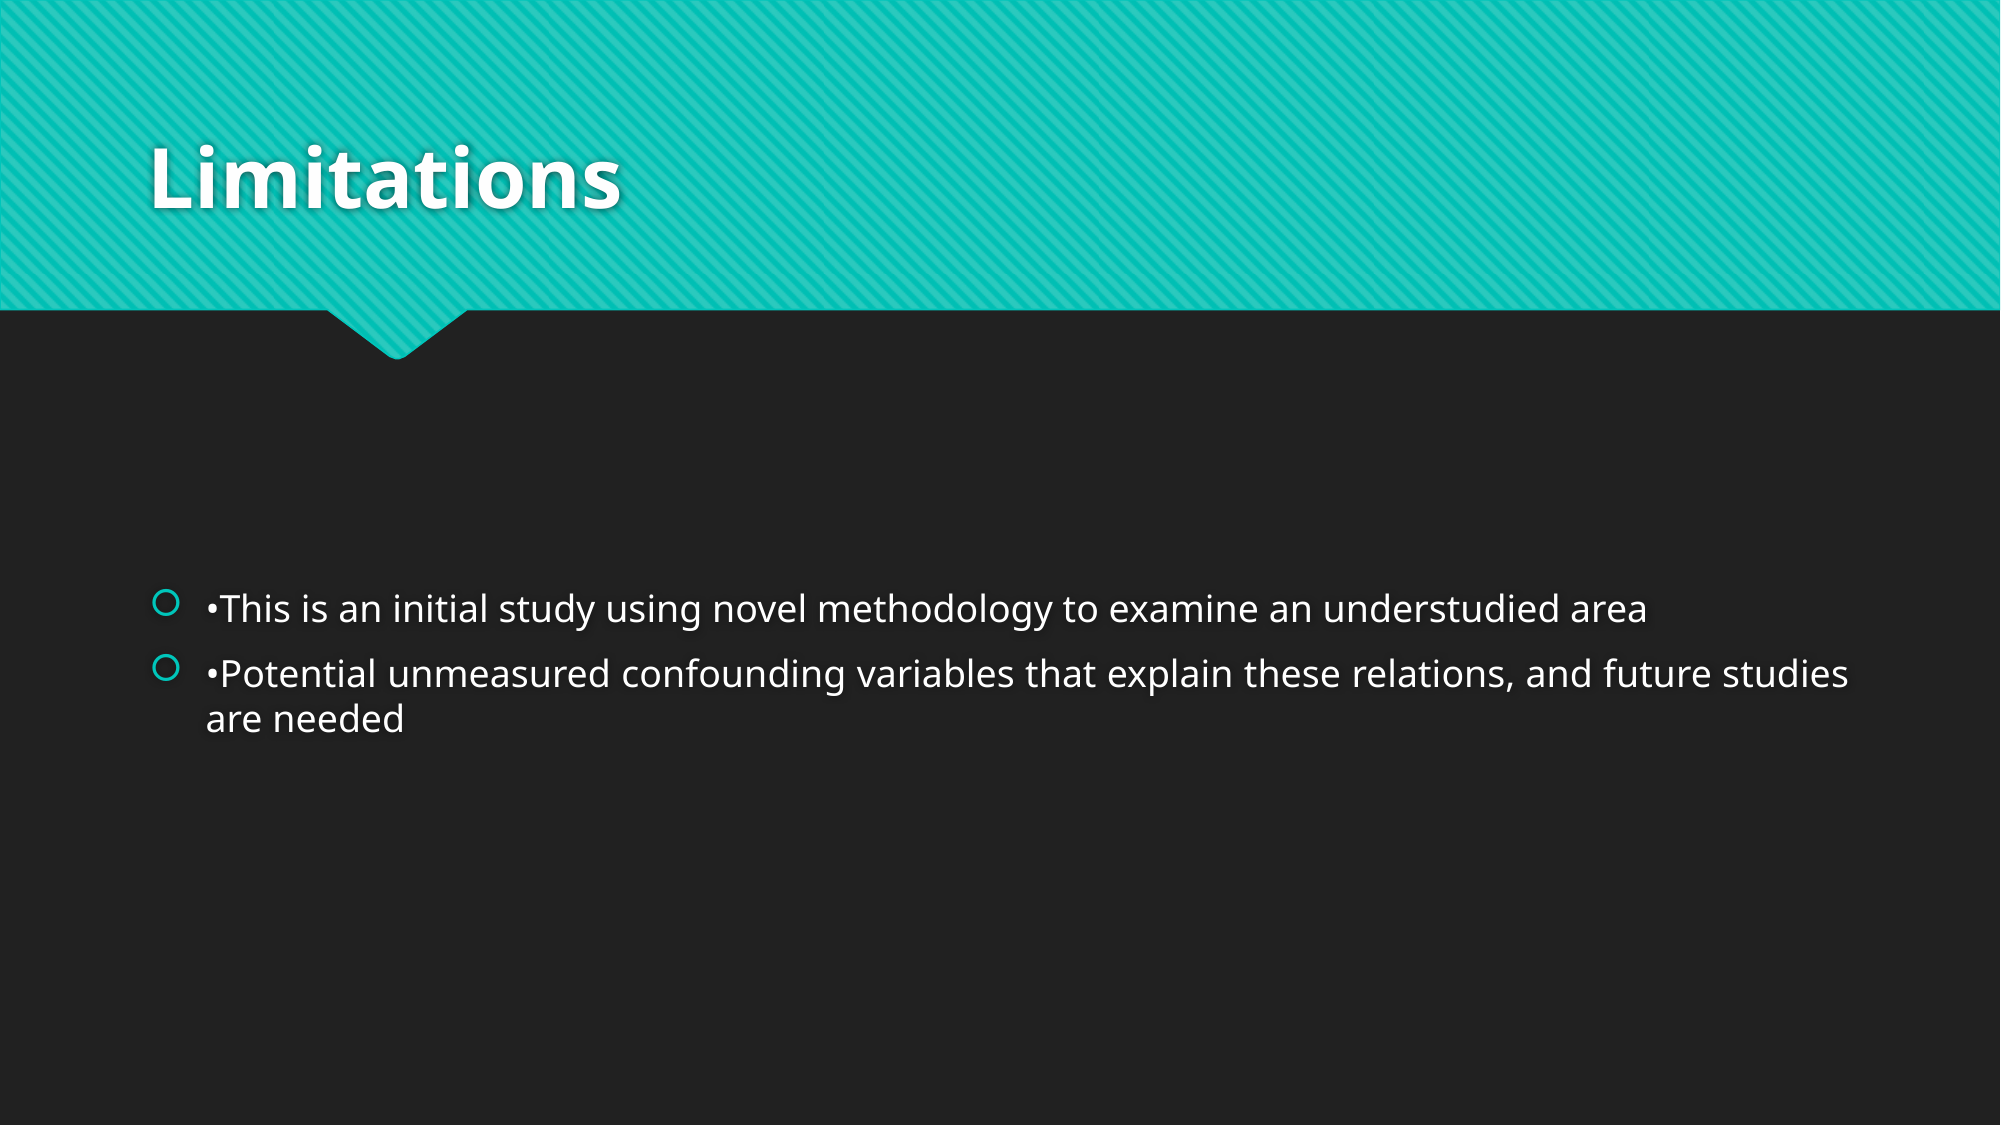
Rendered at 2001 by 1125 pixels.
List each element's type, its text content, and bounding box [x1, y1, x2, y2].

title Limitations [132, 73, 1868, 233]
list •This is an initial study using novel methodology to examine an understudied area •Potential unmeasured confounding variables that explain these relations, and future studies are needed [134, 364, 1866, 962]
